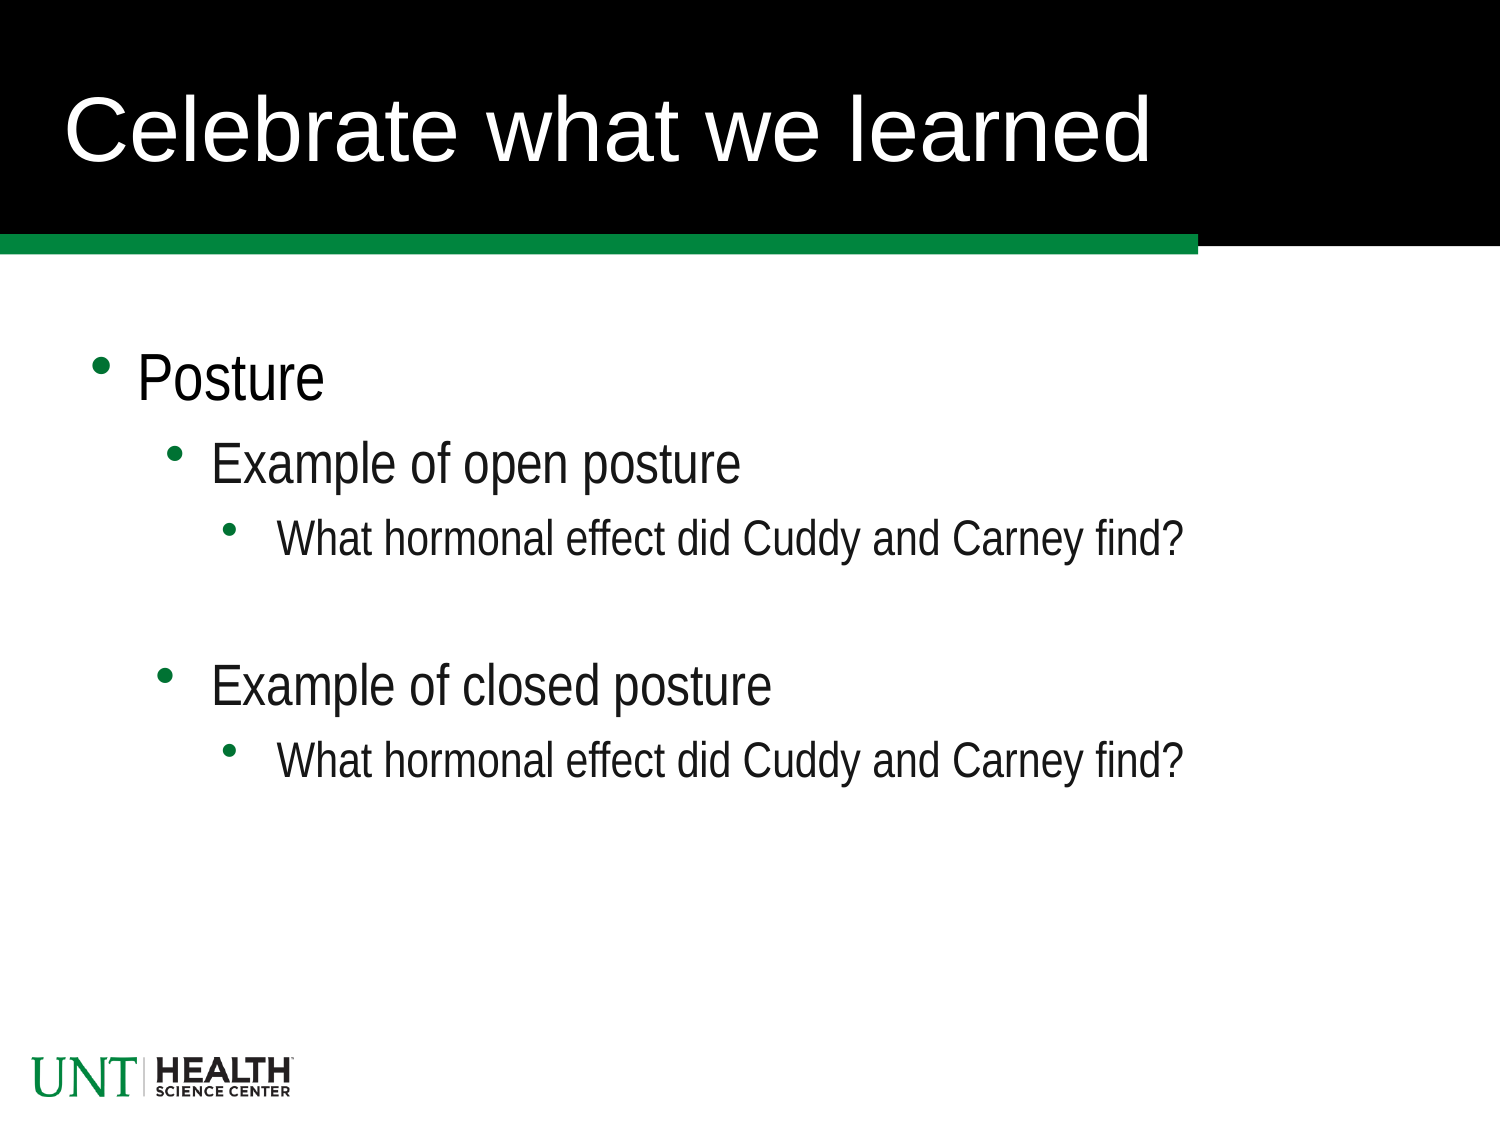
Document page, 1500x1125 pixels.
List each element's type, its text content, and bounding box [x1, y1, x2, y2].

title Celebrate what we learned [48, 30, 1399, 219]
list Posture Example of open posture What hormonal effect did Cuddy and Carney find? Example of closed posture What hormonal effect did Cuddy and Carney find? [74, 326, 1426, 975]
picture [31, 1057, 294, 1097]
